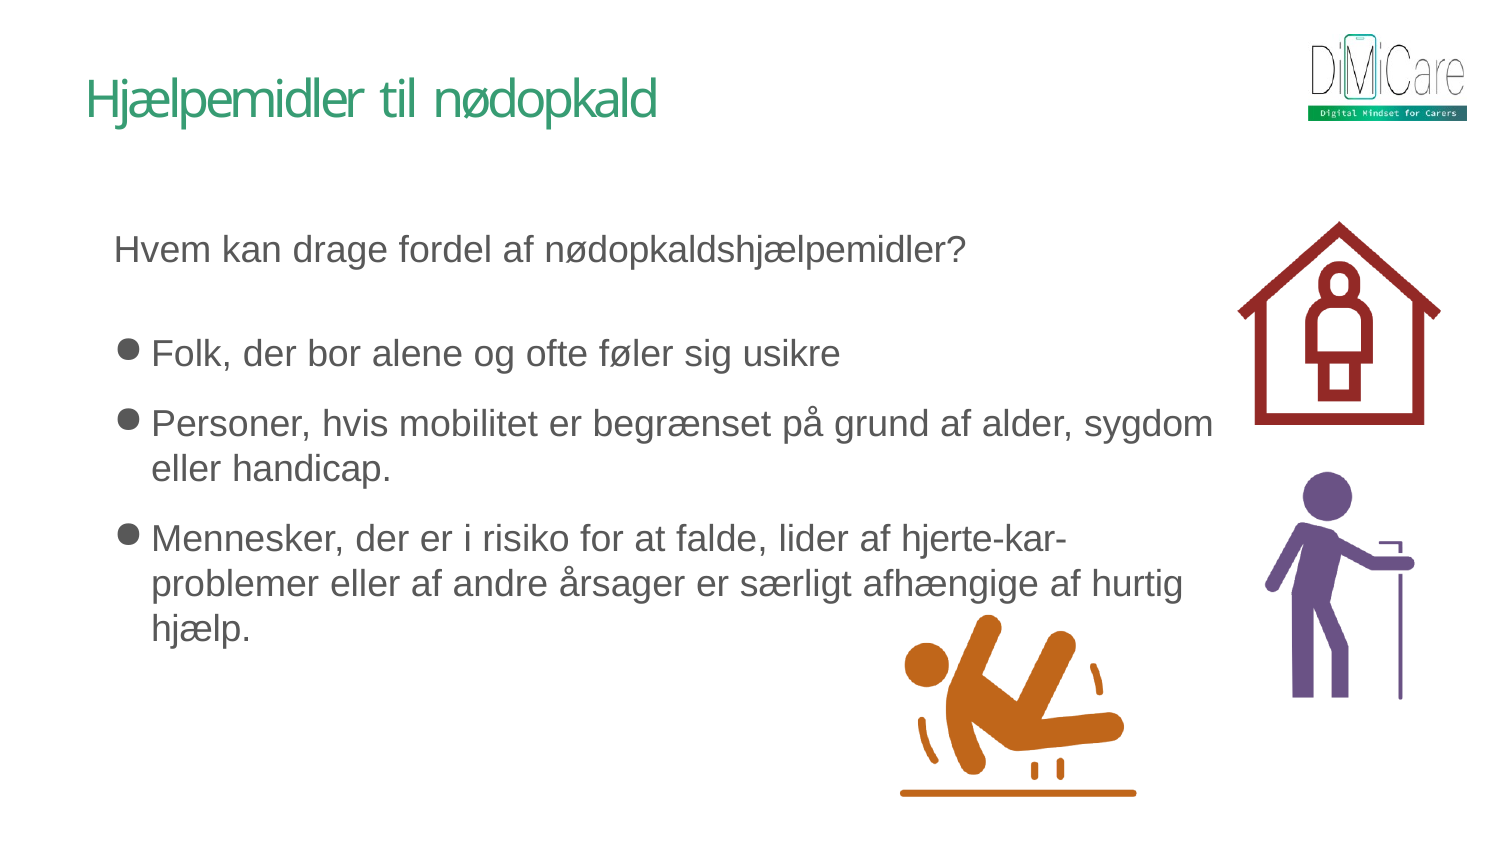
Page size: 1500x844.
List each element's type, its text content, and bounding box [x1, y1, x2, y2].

title Hjælpemidler til nødopkald [82, 62, 751, 206]
picture [1308, 33, 1468, 121]
picture [1263, 471, 1415, 701]
picture [1237, 221, 1441, 425]
text_box Hvem kan drage fordel af nødopkaldshjælpemidler? Folk, der bor alene og ofte føler sig usikre Personer, hvis mobilitet er begrænset på grund af alder, sygdom eller handicap. Mennesker, der er i risiko for at falde, lider af hjerte-kar- problemer eller af andre årsager er særligt afhængige af hurtig hjælp. [111, 222, 1224, 650]
picture [896, 584, 1140, 828]
